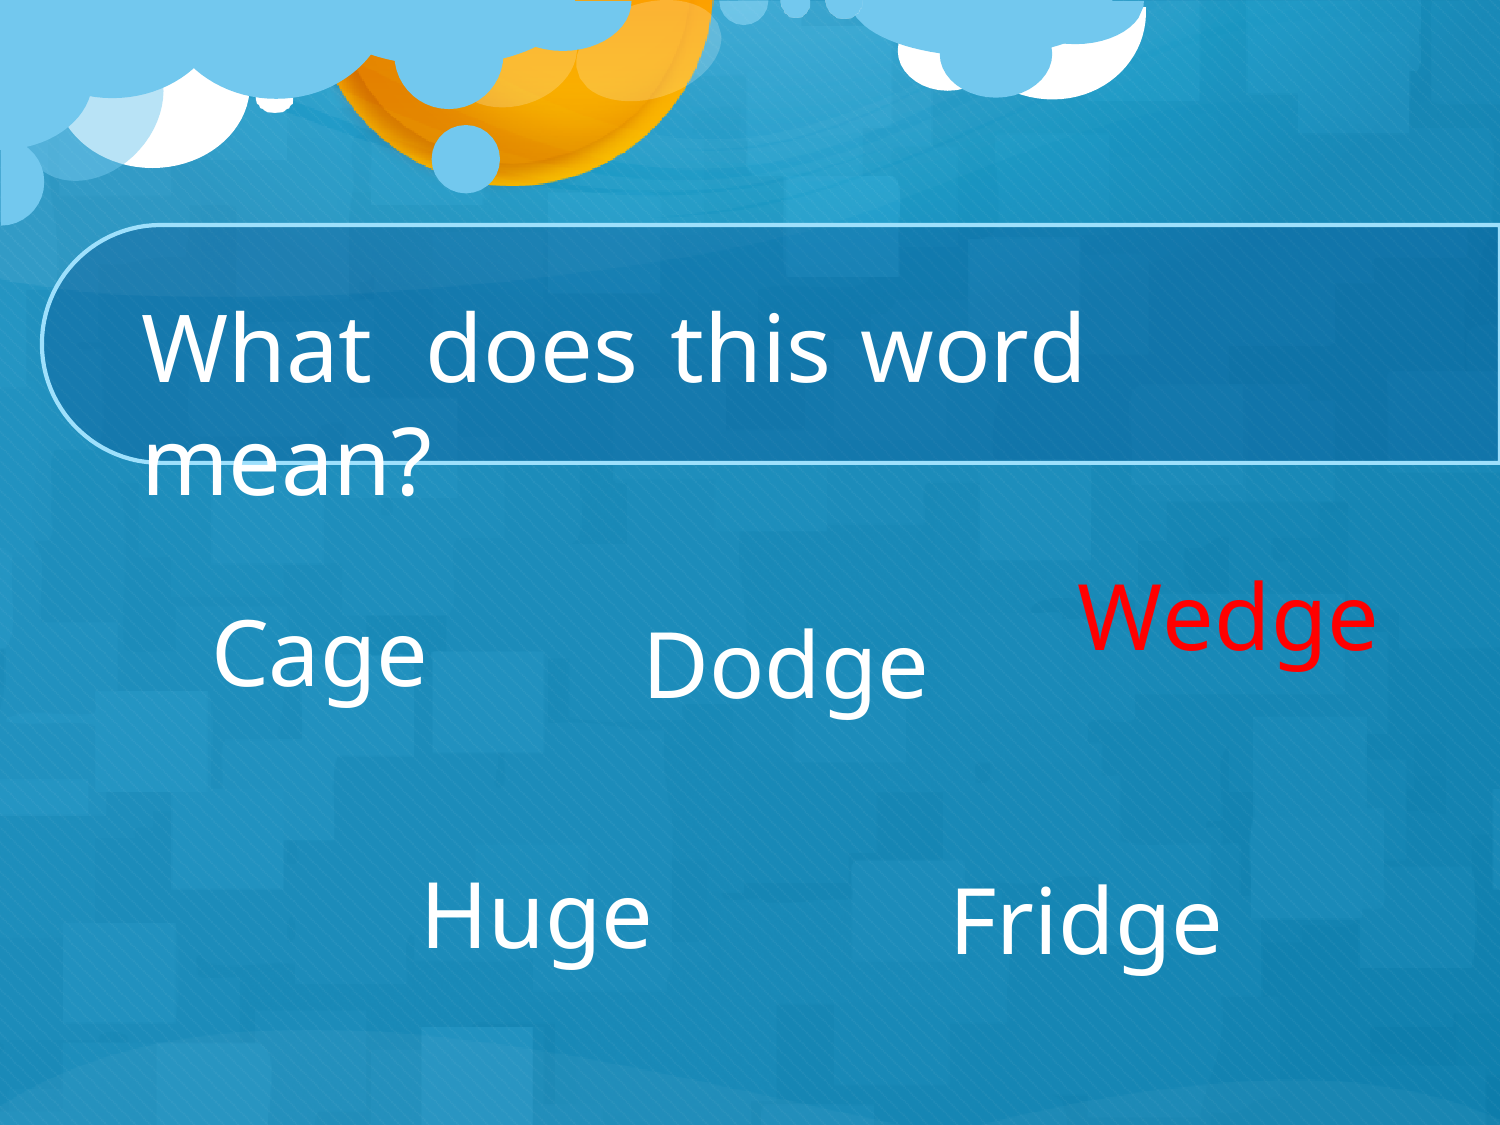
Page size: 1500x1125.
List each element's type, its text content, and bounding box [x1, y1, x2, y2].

title What does this word mean? [110, 287, 1390, 515]
picture [0, 0, 1500, 1125]
picture [632, 0, 652, 5]
picture [1490, 250, 1497, 256]
picture [45, 228, 1497, 460]
picture [1479, 297, 1489, 307]
text_box Huge [418, 854, 658, 967]
picture [1490, 308, 1497, 314]
text_box Wedge [1075, 556, 1385, 669]
text_box Dodge [640, 604, 935, 717]
text_box Fridge [947, 860, 1236, 973]
text_box Cage [208, 592, 444, 705]
